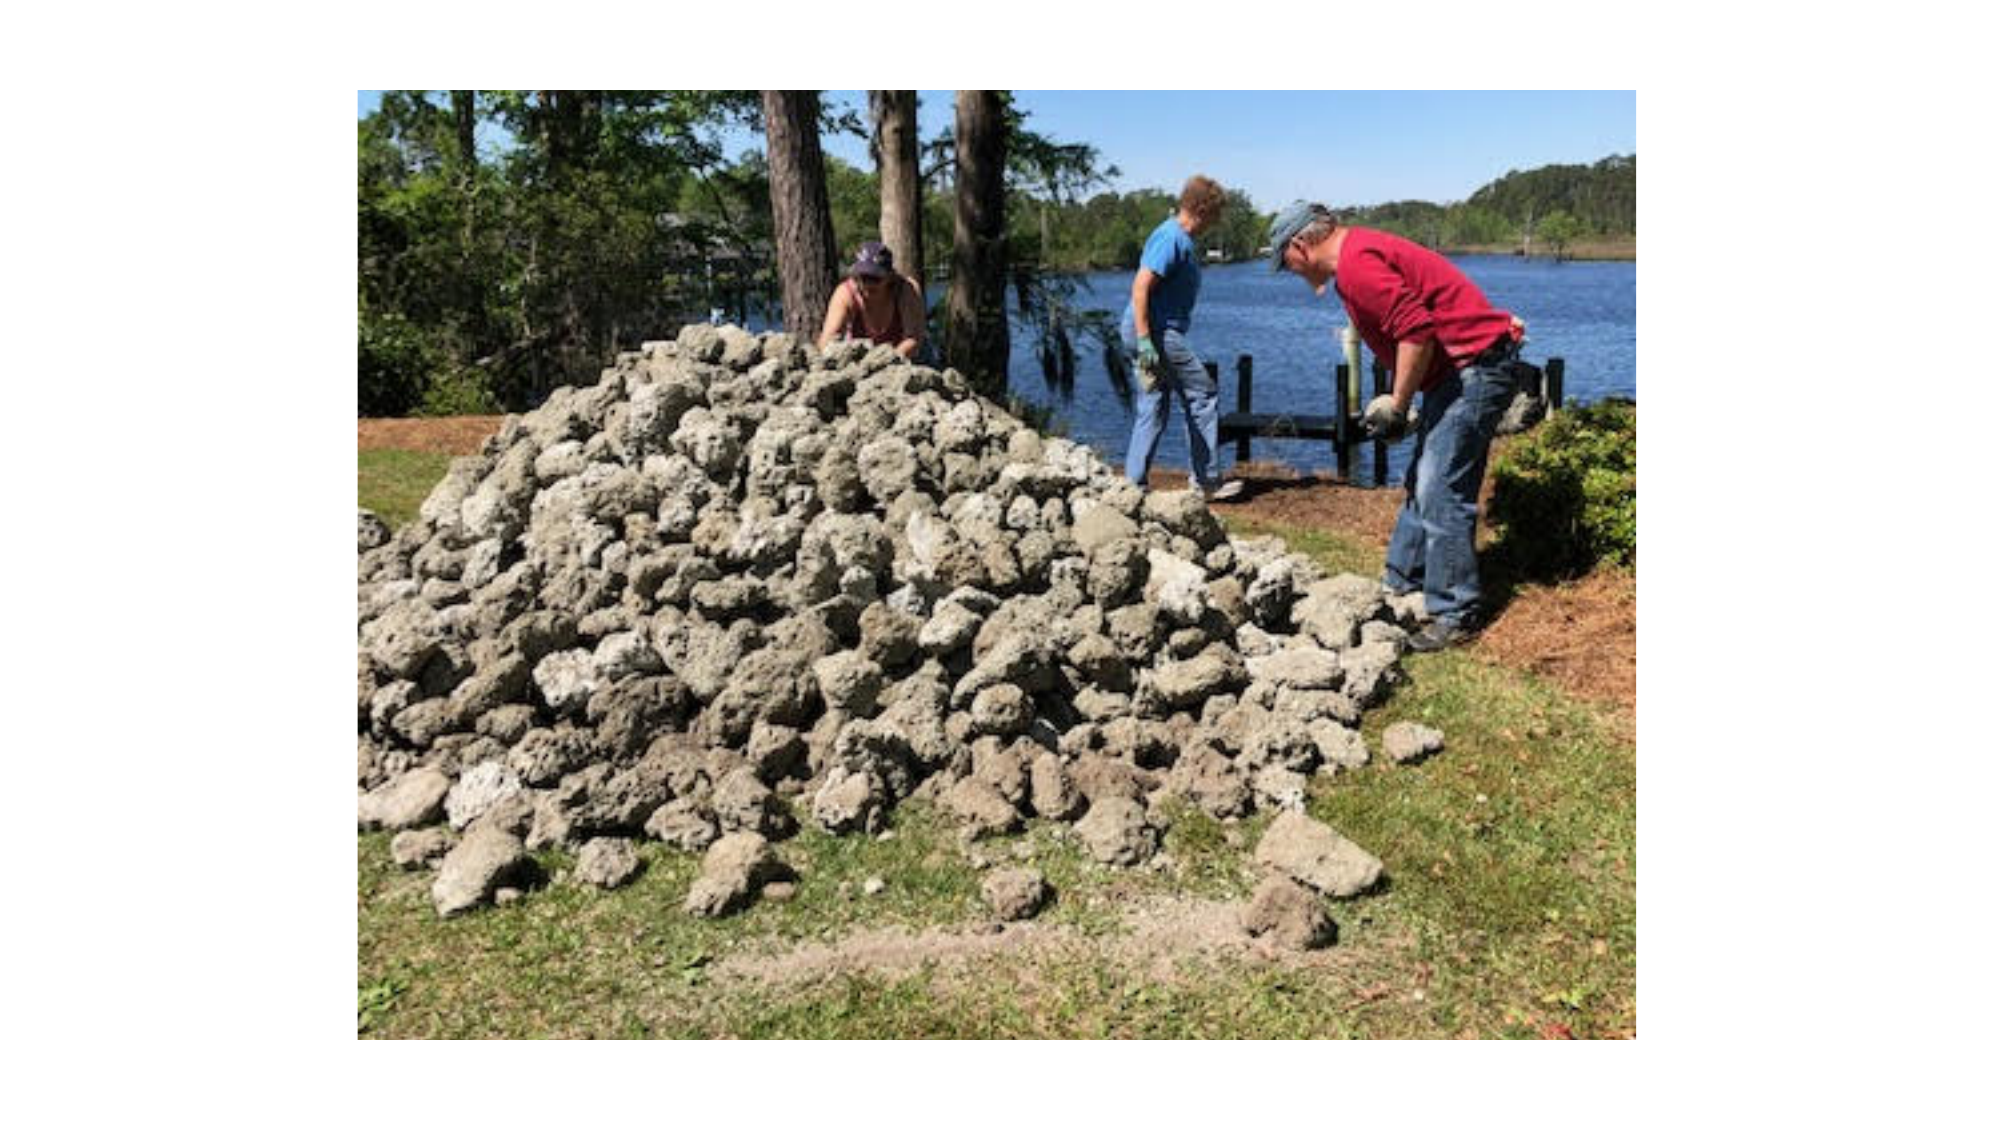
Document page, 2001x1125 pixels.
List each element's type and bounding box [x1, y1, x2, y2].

picture [357, 90, 1637, 1040]
